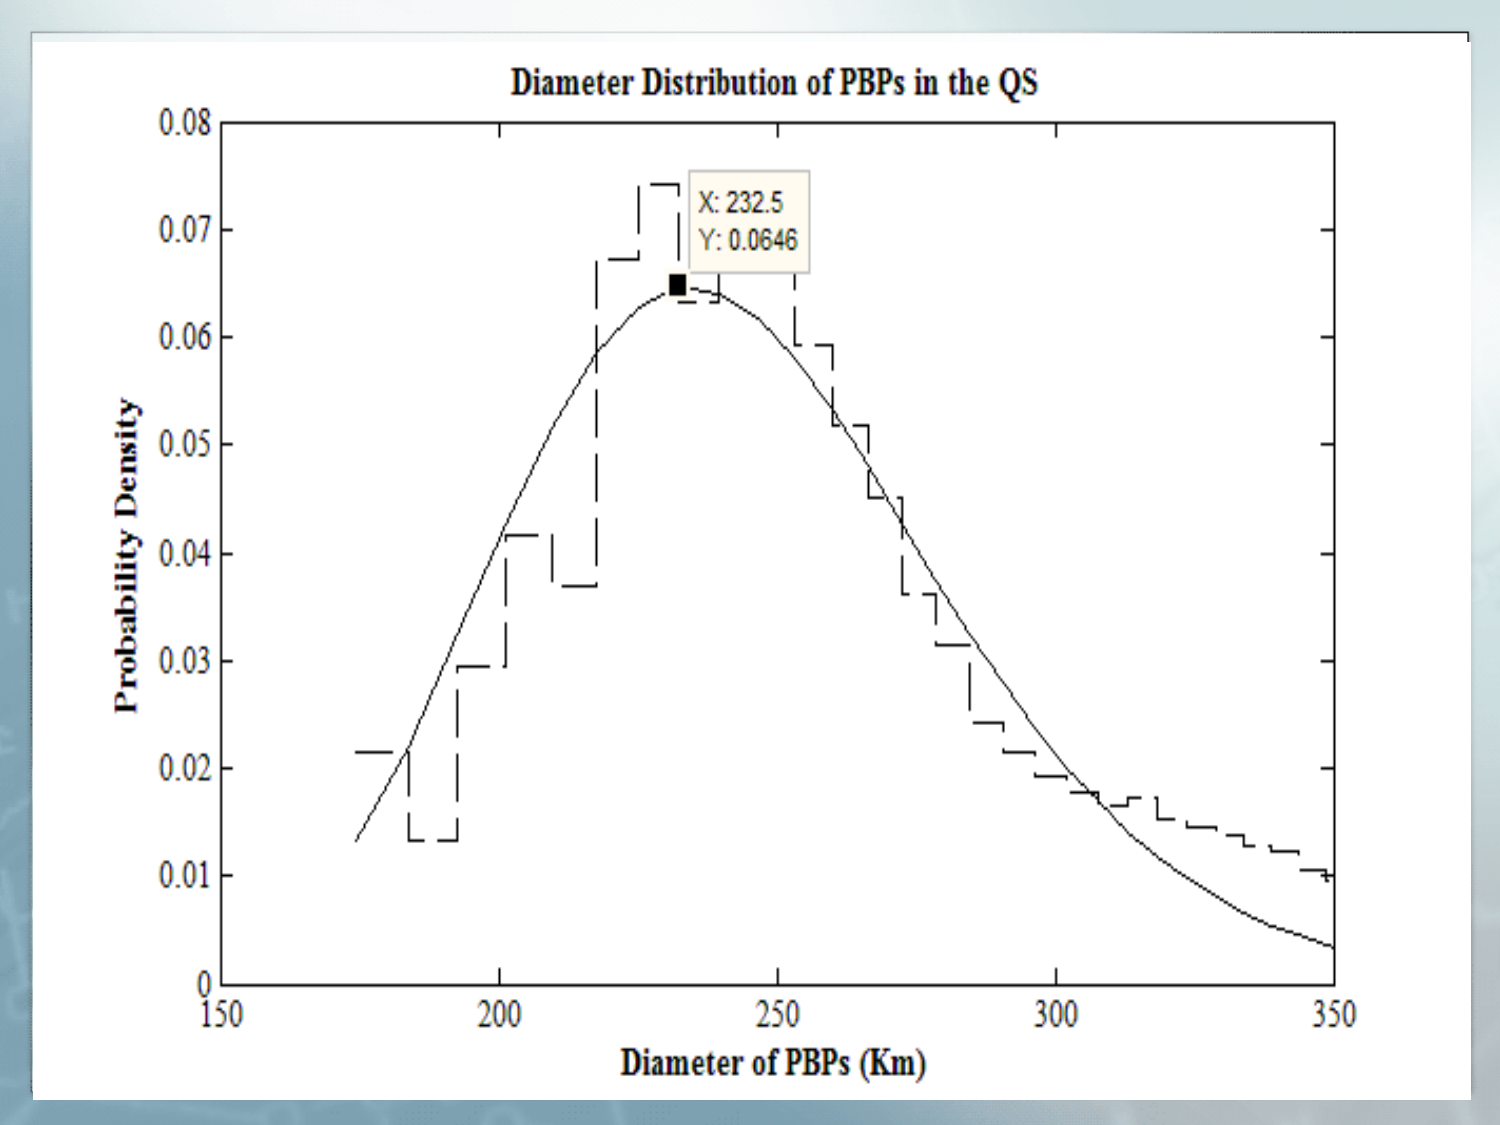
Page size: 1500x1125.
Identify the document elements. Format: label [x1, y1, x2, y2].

list [32, 42, 1471, 1100]
picture [0, 0, 1500, 1125]
